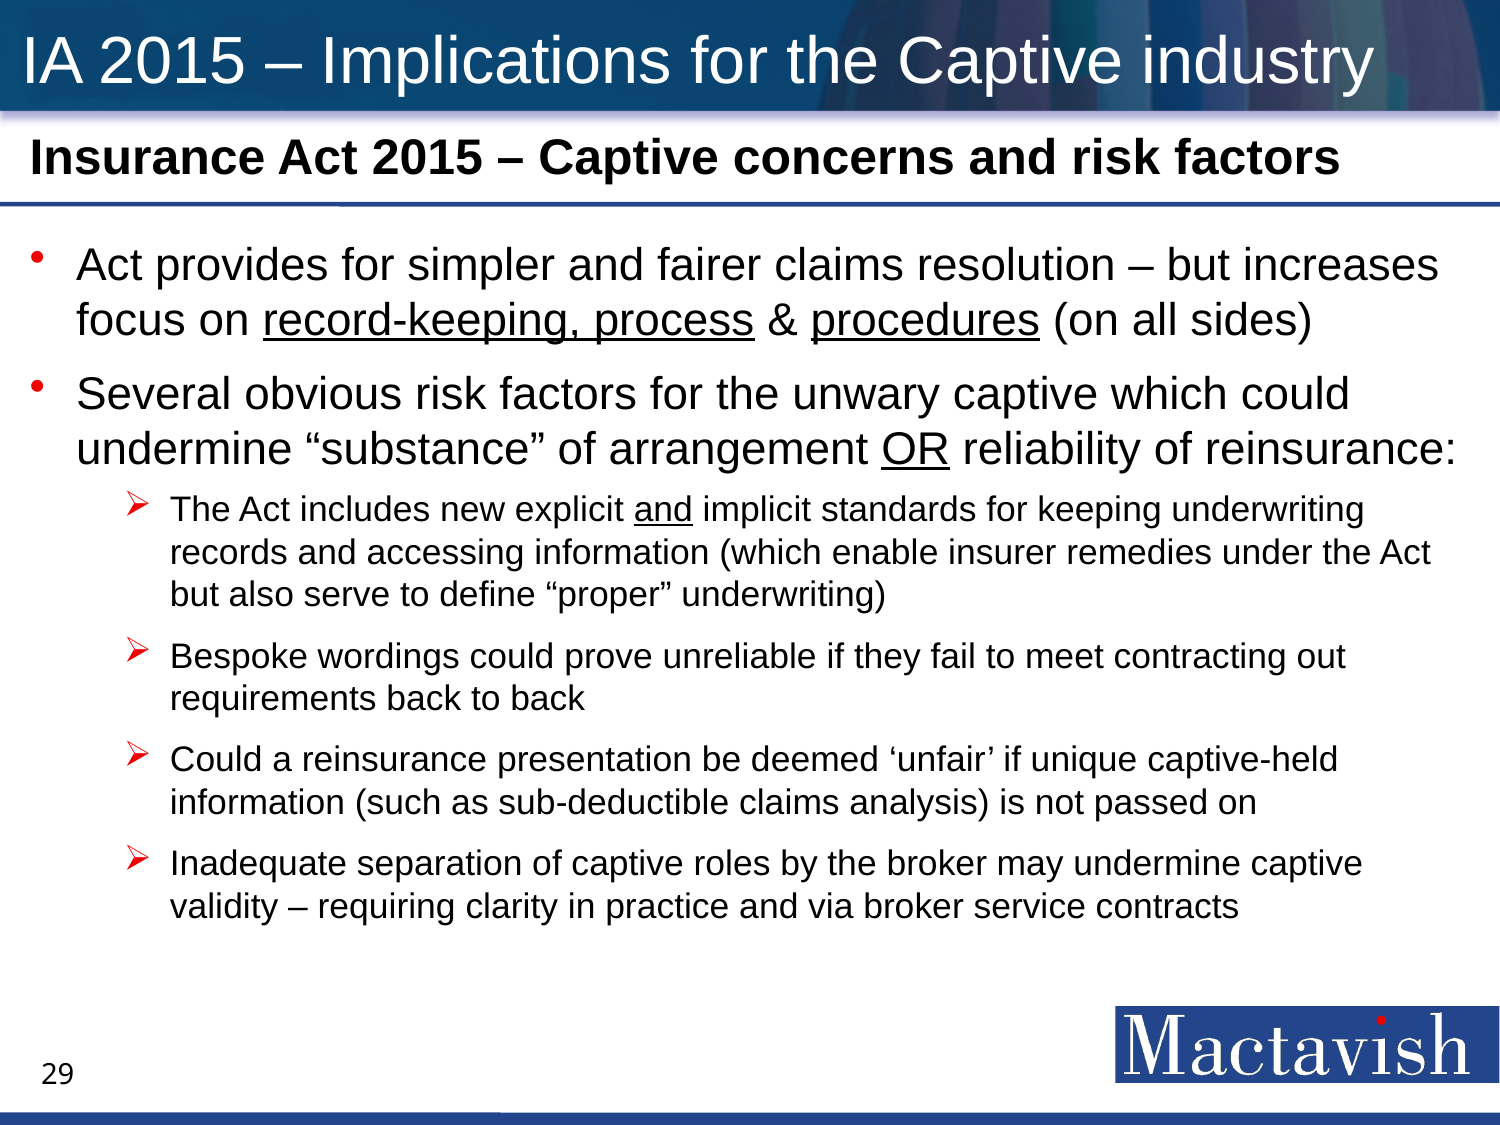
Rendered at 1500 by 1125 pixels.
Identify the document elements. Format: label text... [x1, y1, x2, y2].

title IA 2015 – Implications for the Captive industry [20, 16, 1483, 92]
list Insurance Act 2015 – Captive concerns and risk factors Act provides for simpler and fairer claims resolution – but increases focus on record-keeping, process & procedures (on all sides) Several obvious risk factors for the unwary captive which could undermine “substance” of arrangement OR reliability of reinsurance: The Act includes new explicit and implicit standards for keeping underwriting records and accessing information (which enable insurer remedies under the Act but also serve to define “proper” underwriting) Bespoke wordings could prove unreliable if they fail to meet contracting out requirements back to back Could a reinsurance presentation be deemed ‘unfair’ if unique captive-held information (such as sub-deductible claims analysis) is not passed on Inadequate separation of captive roles by the broker may undermine captive validity – requiring clarity in practice and via broker service contracts [29, 124, 1476, 1082]
picture [0, 0, 1500, 133]
